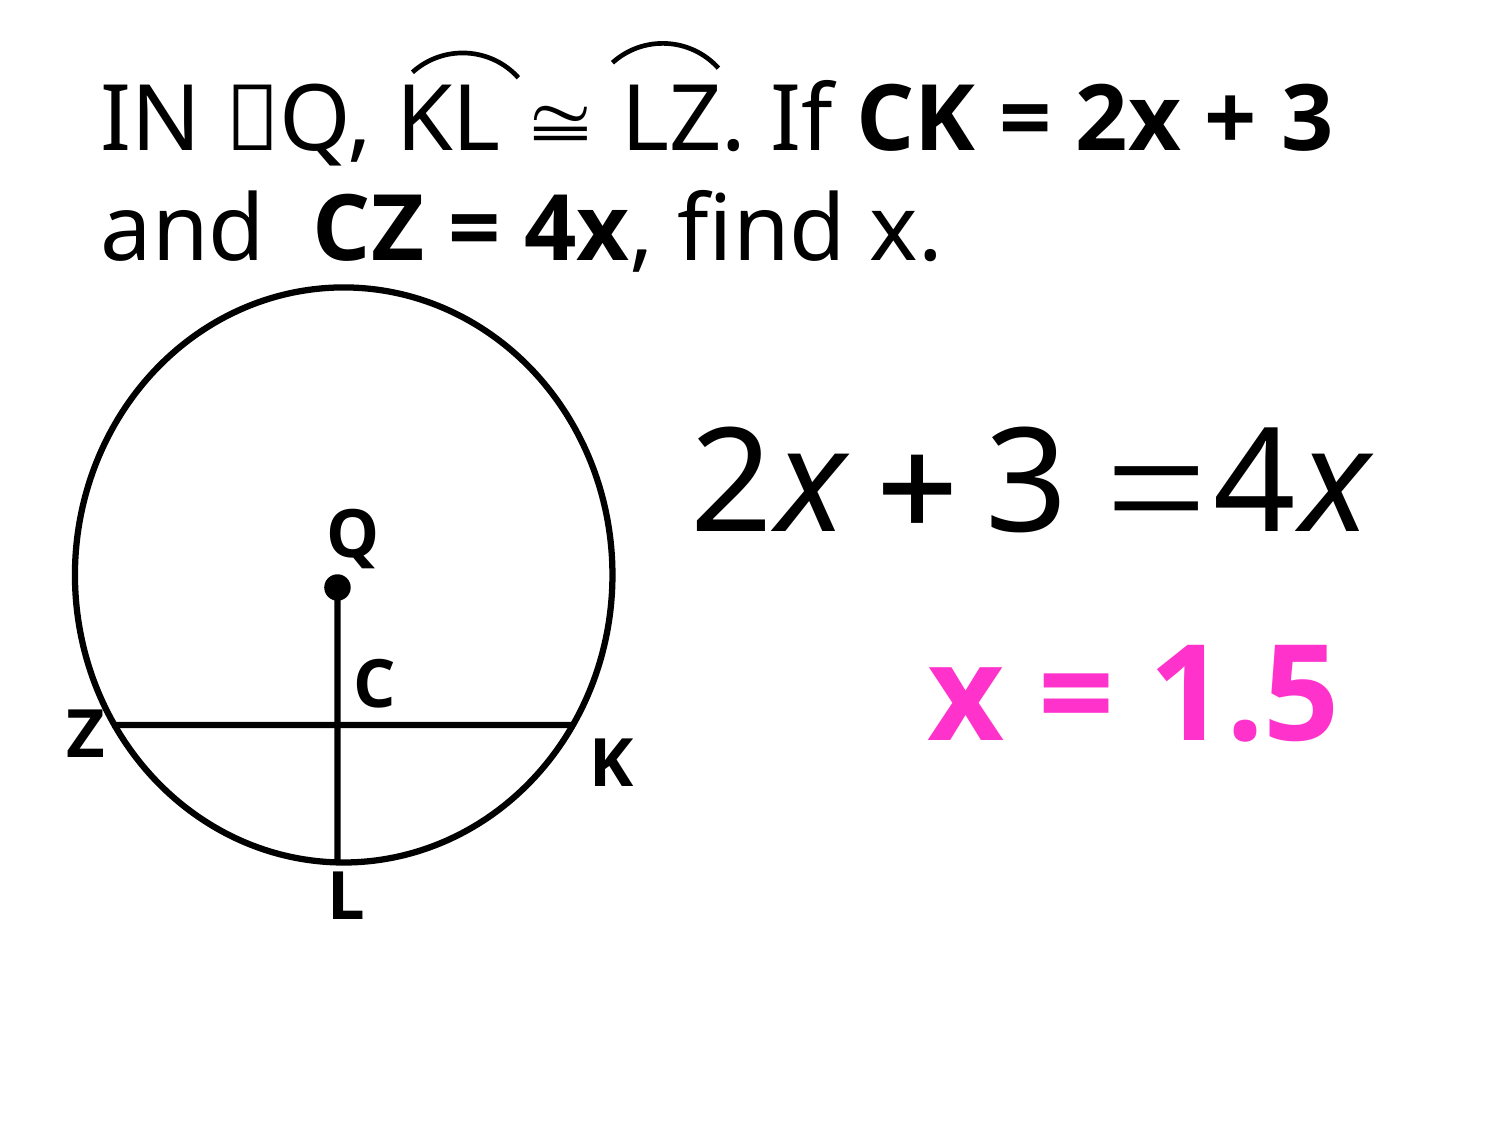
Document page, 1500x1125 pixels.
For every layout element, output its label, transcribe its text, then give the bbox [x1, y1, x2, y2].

text_box [612, 43, 719, 119]
text_box K [574, 712, 650, 808]
text_box IN Q, KL  LZ. If CK = 2x + 3 and CZ = 4x, find x. [85, 12, 1425, 325]
text_box x = 1.5 [912, 600, 1463, 775]
text_box [120, 725, 337, 861]
text_box [324, 578, 350, 601]
text_box [74, 287, 613, 860]
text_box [669, 398, 1391, 568]
text_box L [312, 845, 381, 941]
text_box C [338, 633, 411, 728]
text_box [412, 52, 519, 128]
text_box Q [311, 483, 395, 578]
text_box Z [51, 683, 120, 778]
